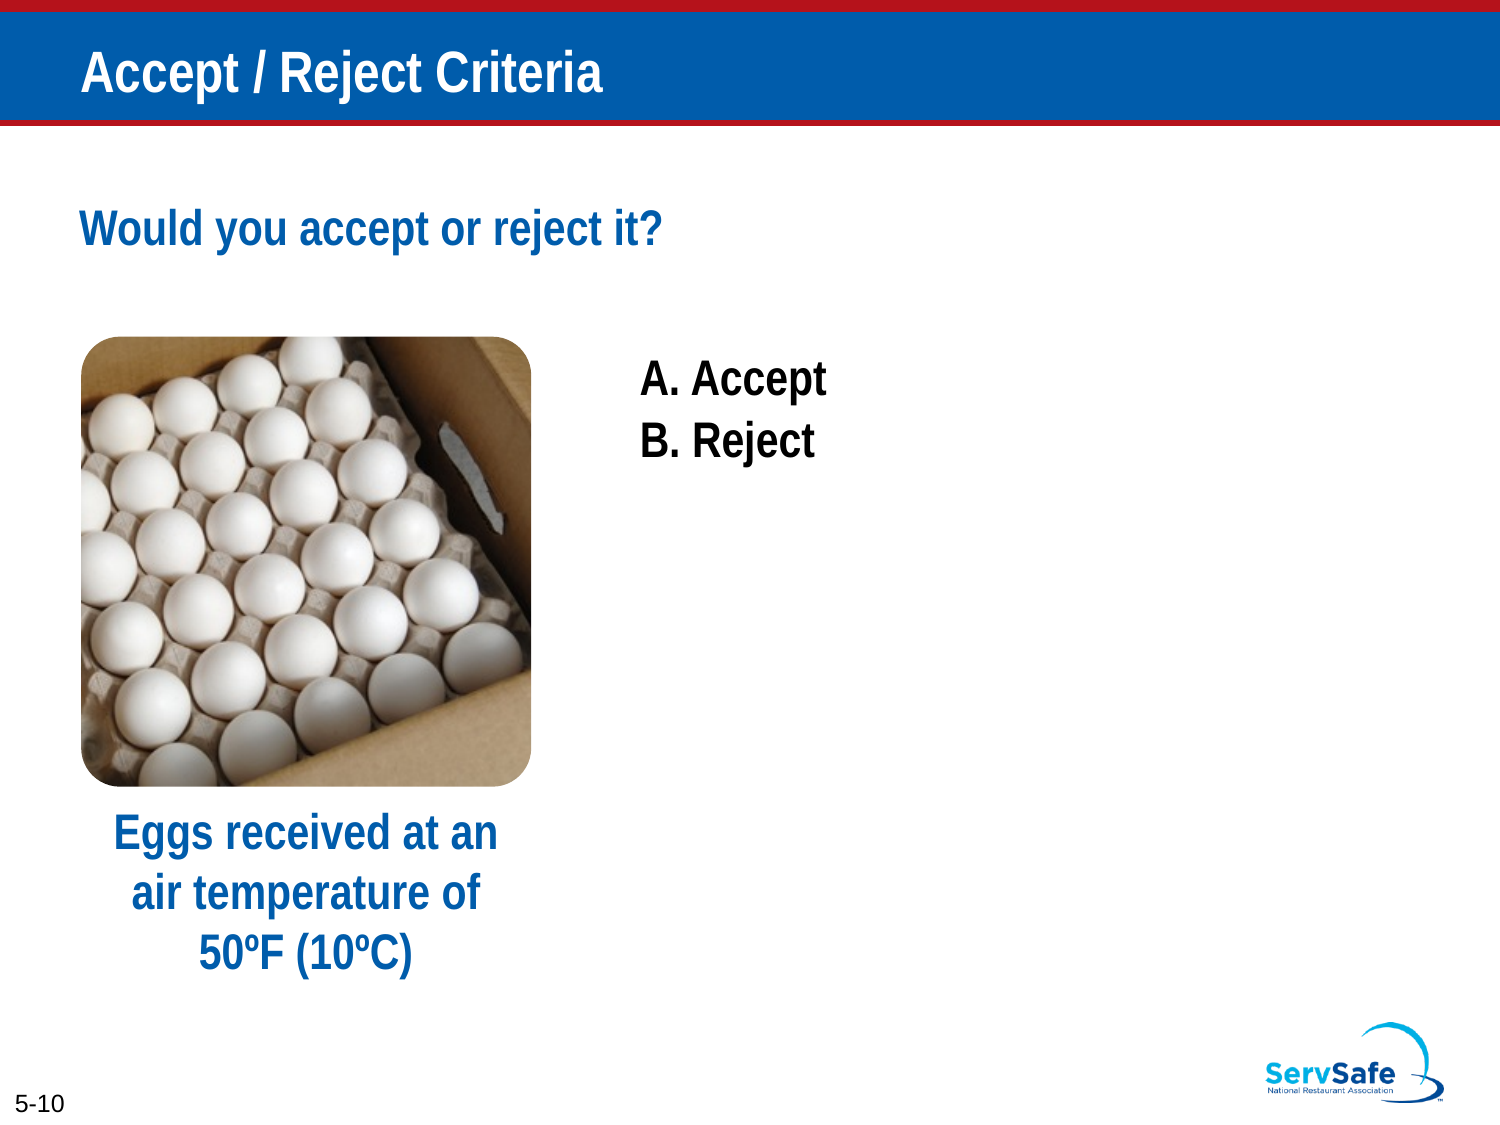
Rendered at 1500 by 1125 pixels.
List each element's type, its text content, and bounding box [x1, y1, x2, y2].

title Accept / Reject Criteria [65, 26, 1429, 112]
text_box 5-10 [0, 1080, 94, 1125]
list Would you accept or reject it? [64, 187, 1477, 263]
text_box A. Accept [624, 338, 1197, 413]
picture [80, 336, 532, 787]
text_box B. Reject [624, 400, 1032, 476]
picture [0, 12, 1500, 120]
picture [1265, 1022, 1444, 1103]
text_box Eggs received at an air temperature of 50ºF (10ºC) [81, 792, 532, 929]
